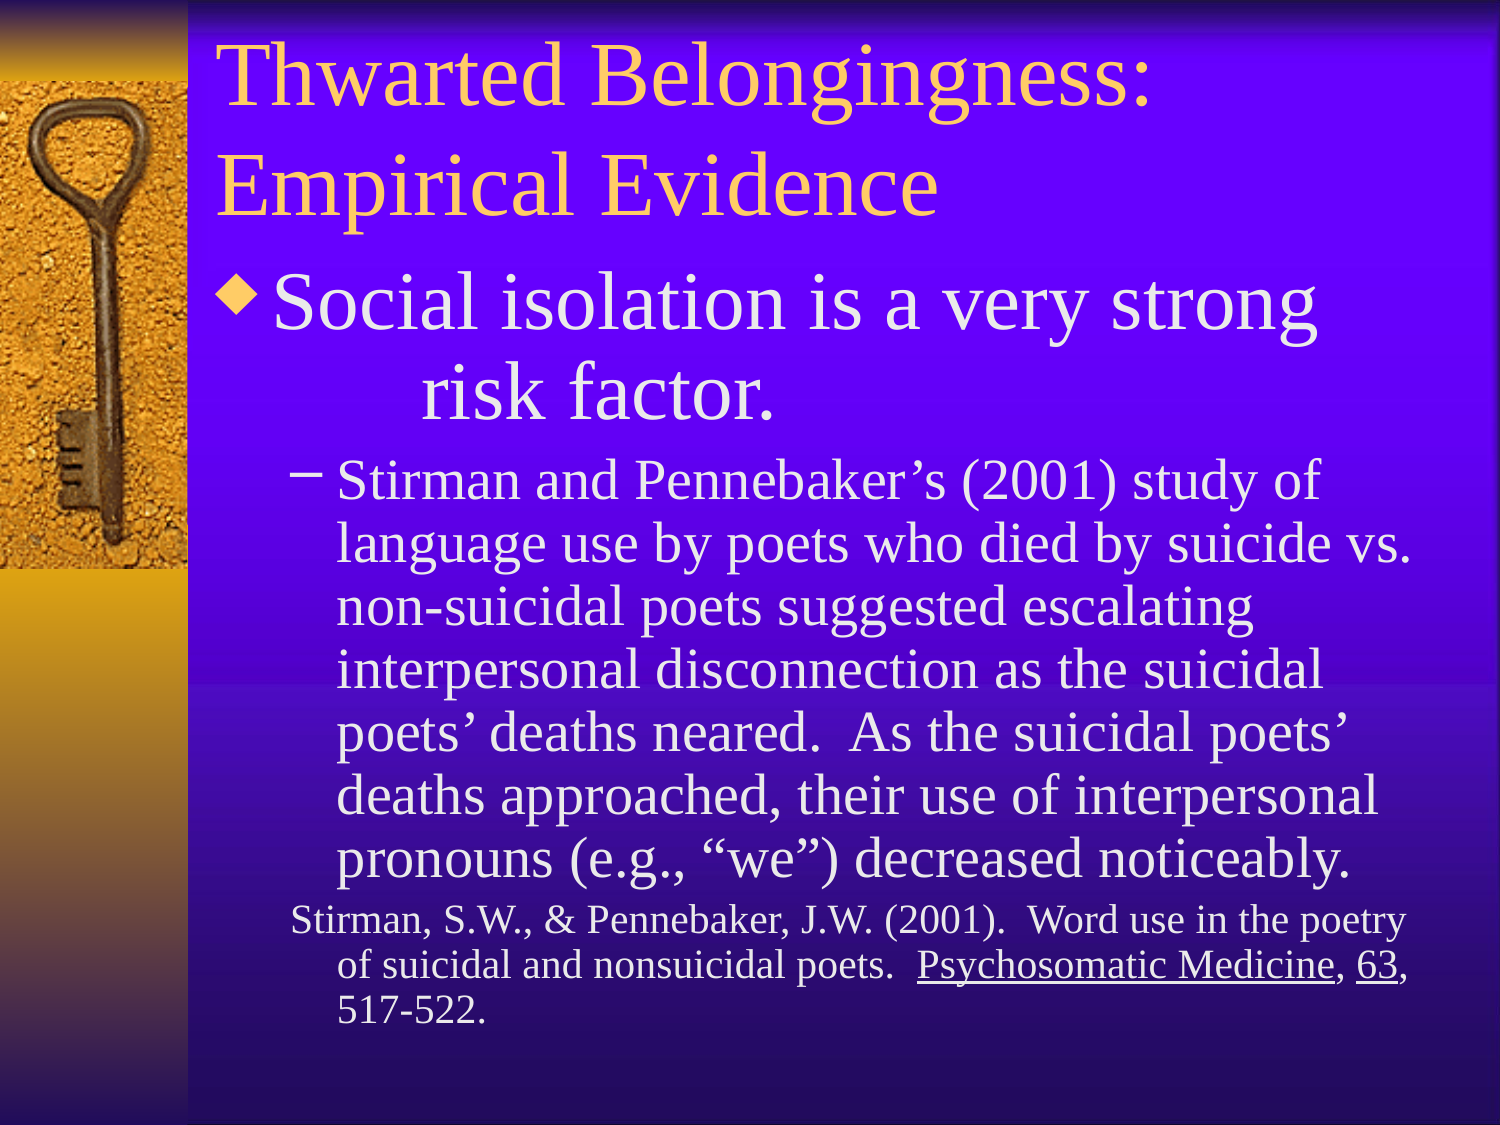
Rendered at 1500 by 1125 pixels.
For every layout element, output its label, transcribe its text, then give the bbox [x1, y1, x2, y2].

title Thwarted Belongingness: Empirical Evidence [200, 24, 1475, 223]
picture [0, 0, 1500, 1125]
list Social isolation is a very strong risk factor. Stirman and Pennebaker’s (2001) study of language use by poets who died by suicide vs. non-suicidal poets suggested escalating interpersonal disconnection as the suicidal poets’ deaths neared. As the suicidal poets’ deaths approached, their use of interpersonal pronouns (e.g., “we”) decreased noticeably. Stirman, S.W., & Pennebaker, J.W. (2001). Word use in the poetry of suicidal and nonsuicidal poets. Psychosomatic Medicine, 63, 517-522. [200, 249, 1450, 1125]
